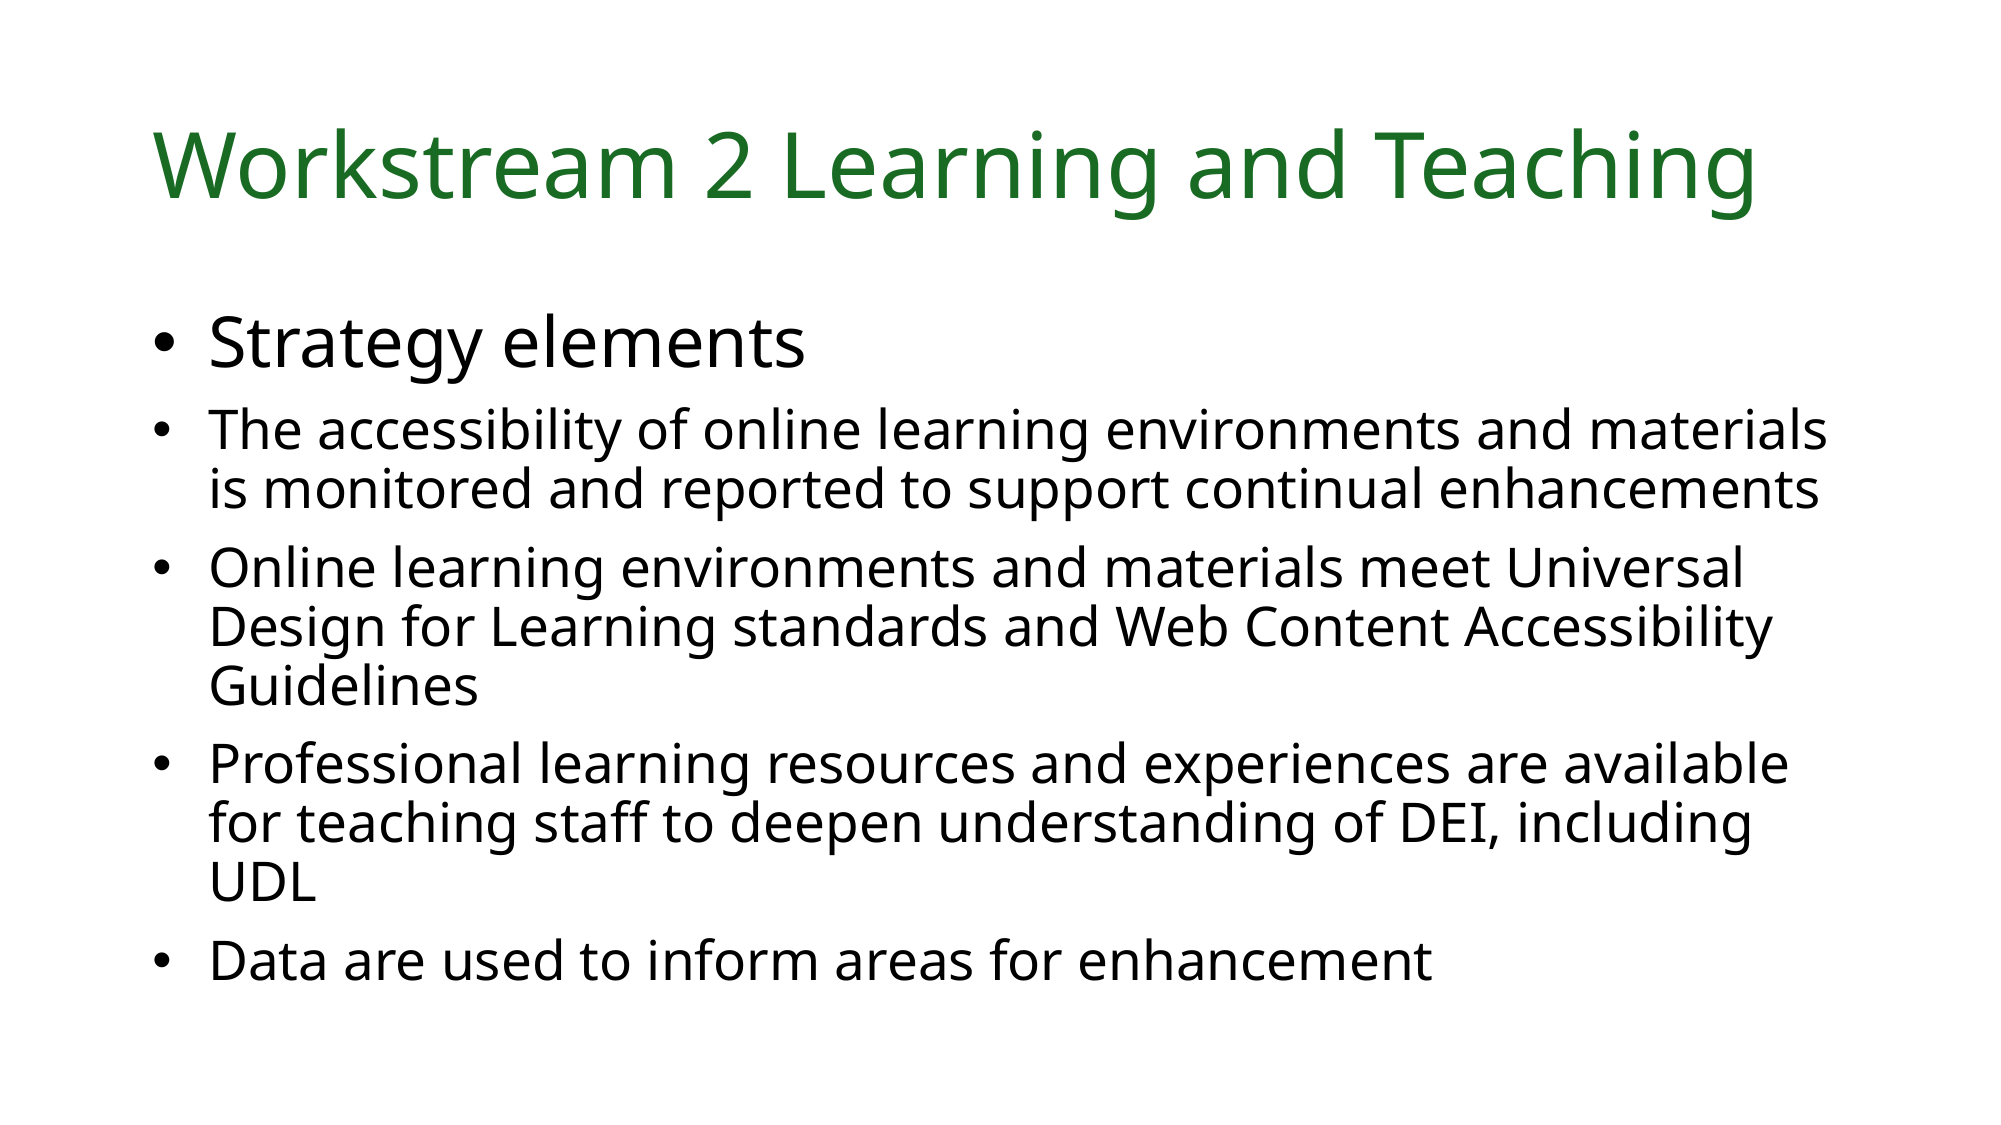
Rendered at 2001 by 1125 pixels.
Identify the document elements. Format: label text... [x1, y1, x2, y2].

title Workstream 2 Learning and Teaching [137, 59, 1863, 278]
list Strategy elements The accessibility of online learning environments and materials is monitored and reported to support continual enhancements Online learning environments and materials meet Universal Design for Learning standards and Web Content Accessibility Guidelines Professional learning resources and experiences are available for teaching staff to deepen understanding of DEI, including UDL Data are used to inform areas for enhancement [137, 299, 1863, 1014]
